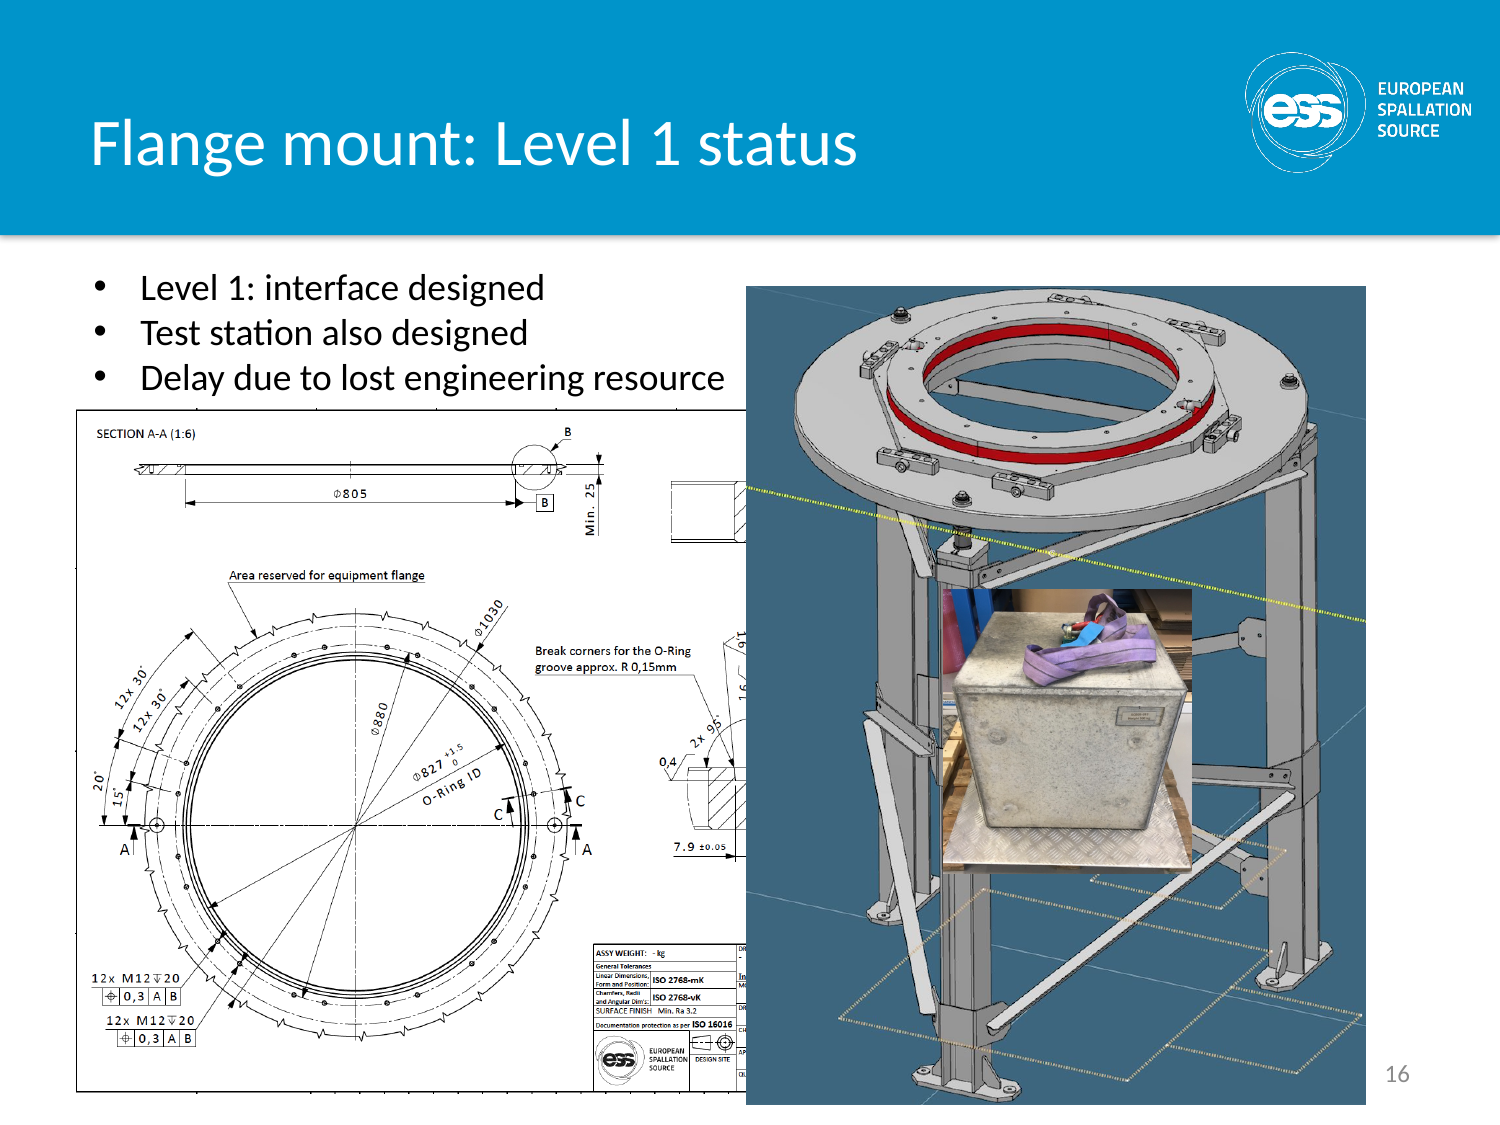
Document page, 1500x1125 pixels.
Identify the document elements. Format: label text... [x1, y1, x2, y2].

picture [1264, 94, 1342, 127]
picture [1443, 86, 1450, 93]
picture [1398, 109, 1406, 115]
title Flange mount: Level 1 status [75, 45, 1247, 233]
picture [1436, 104, 1444, 115]
picture [1423, 83, 1430, 94]
picture [1422, 125, 1428, 134]
picture [74, 286, 1366, 1106]
picture [1400, 83, 1407, 94]
text_box Level 1: interface designed Test station also designed Delay due to lost engineering resource [78, 255, 742, 407]
picture [1389, 104, 1393, 115]
picture [1432, 125, 1438, 136]
slide_number 16 [1369, 1042, 1425, 1103]
picture [1409, 104, 1415, 115]
picture [1379, 83, 1385, 94]
picture [1454, 83, 1458, 94]
picture [1418, 104, 1423, 115]
